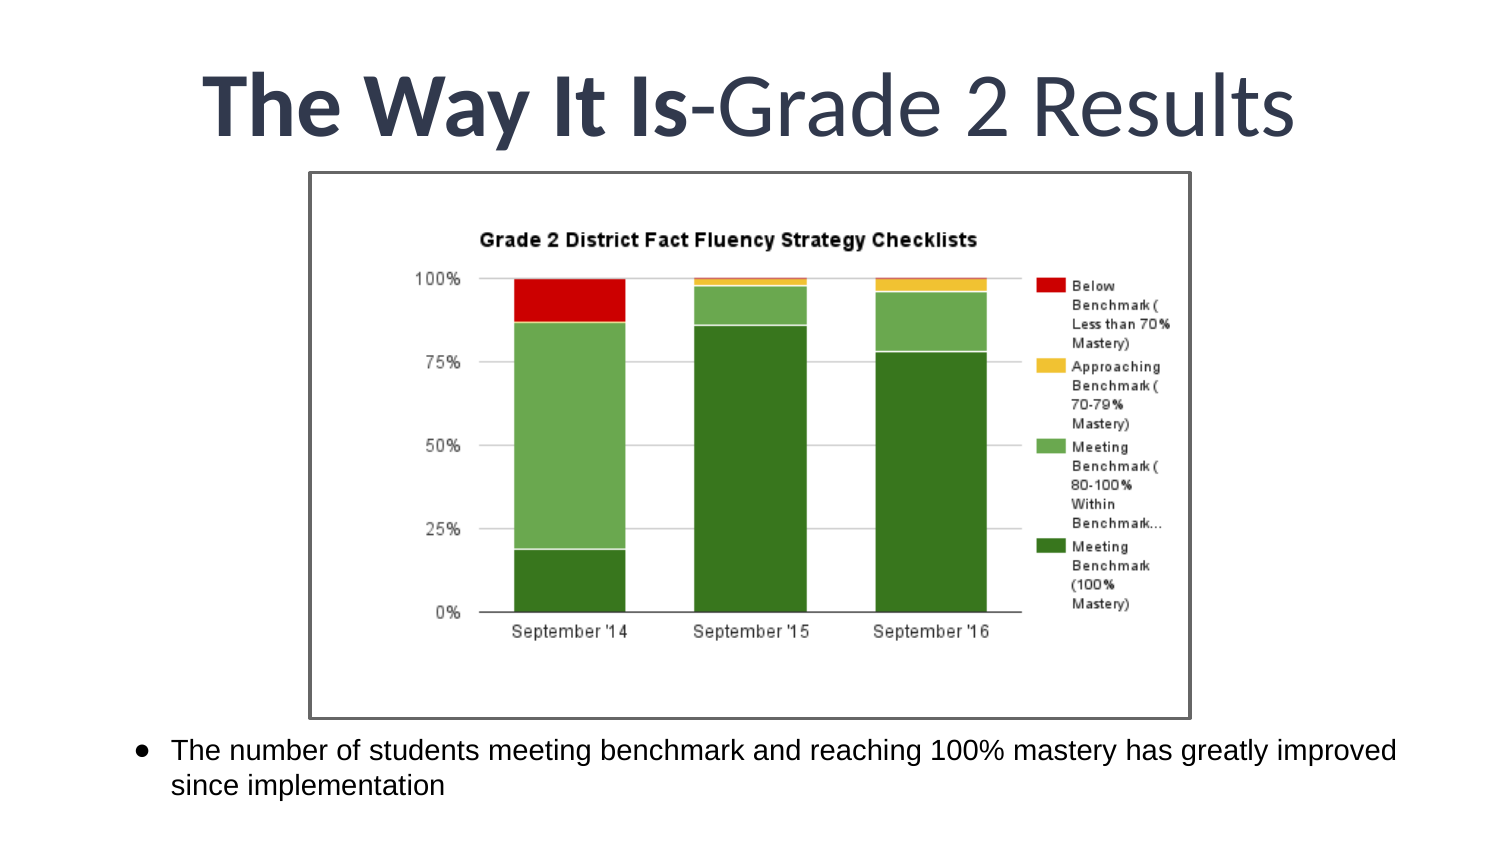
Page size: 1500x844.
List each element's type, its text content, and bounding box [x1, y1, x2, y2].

title The Way It Is-Grade 2 Results [51, 15, 1449, 185]
text_box The number of students meeting benchmark and reaching 100% mastery has greatly improved since implementation [80, 716, 1420, 833]
picture [311, 174, 1189, 717]
